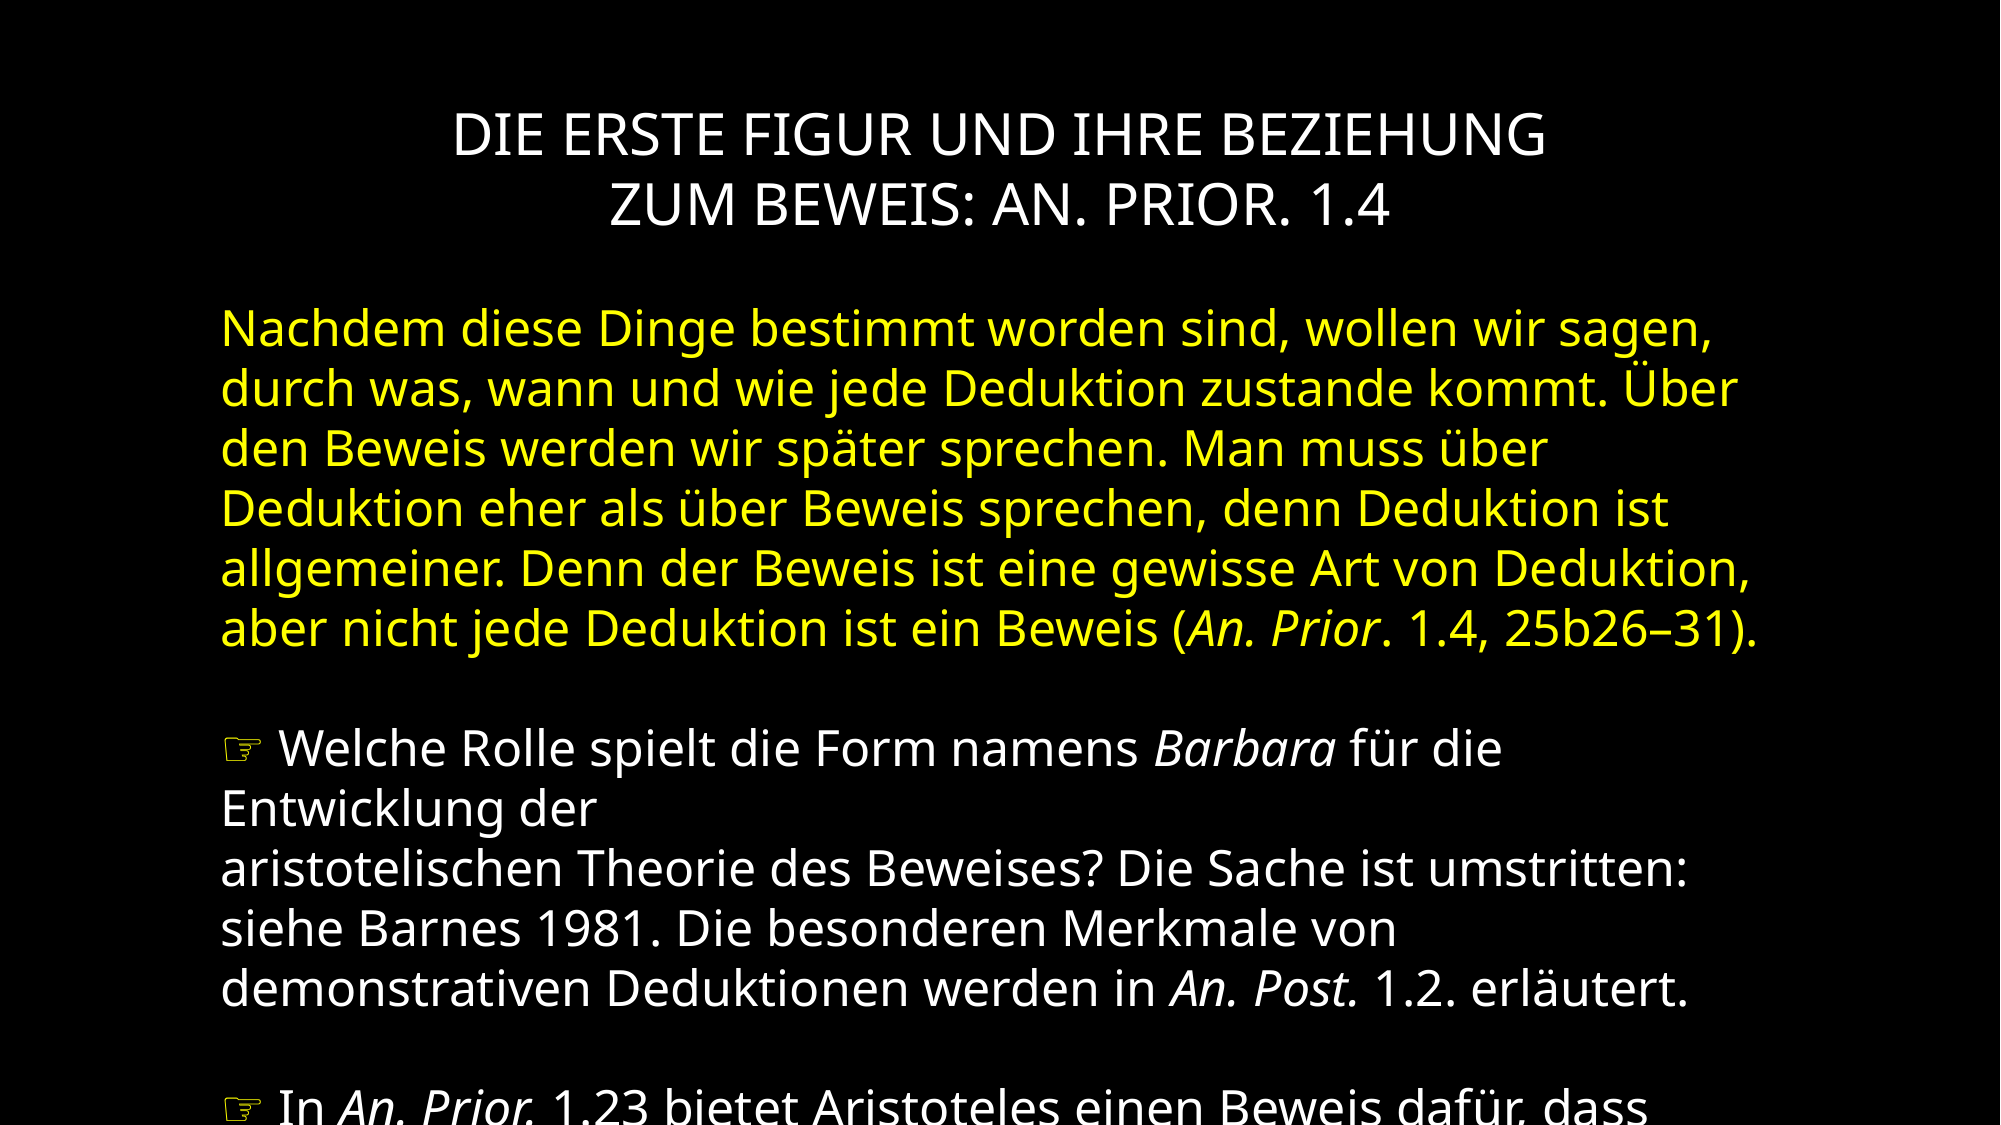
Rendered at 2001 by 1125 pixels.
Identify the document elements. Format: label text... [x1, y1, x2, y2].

text_box Die erste Figur und ihre Beziehung zum Beweis: An. Prior. 1.4 [397, 90, 1603, 245]
text_box Nachdem diese Dinge bestimmt worden sind, wollen wir sagen, durch was, wann und wie jede Deduktion zustande kommt. Über den Beweis werden wir später sprechen. Man muss über Deduktion eher als über Beweis sprechen, denn Deduktion ist allgemeiner. Denn der Beweis ist eine gewisse Art von Deduktion, aber nicht jede Deduktion ist ein Beweis (An. Prior. 1.4, 25b26–31). ☞ Welche Rolle spielt die Form namens Barbara für die Entwicklung der aristotelischen Theorie des Beweises? Die Sache ist umstritten: siehe Barnes 1981. Die besonderen Merkmale von demonstrativen Deduktionen werden in An. Post. 1.2. erläutert. ☞ In An. Prior. 1.23 bietet Aristoteles einen Beweis dafür, dass jedes gültige deduktive Argument durch eine der sog. Figuren zustande kommt. [205, 289, 1795, 1125]
